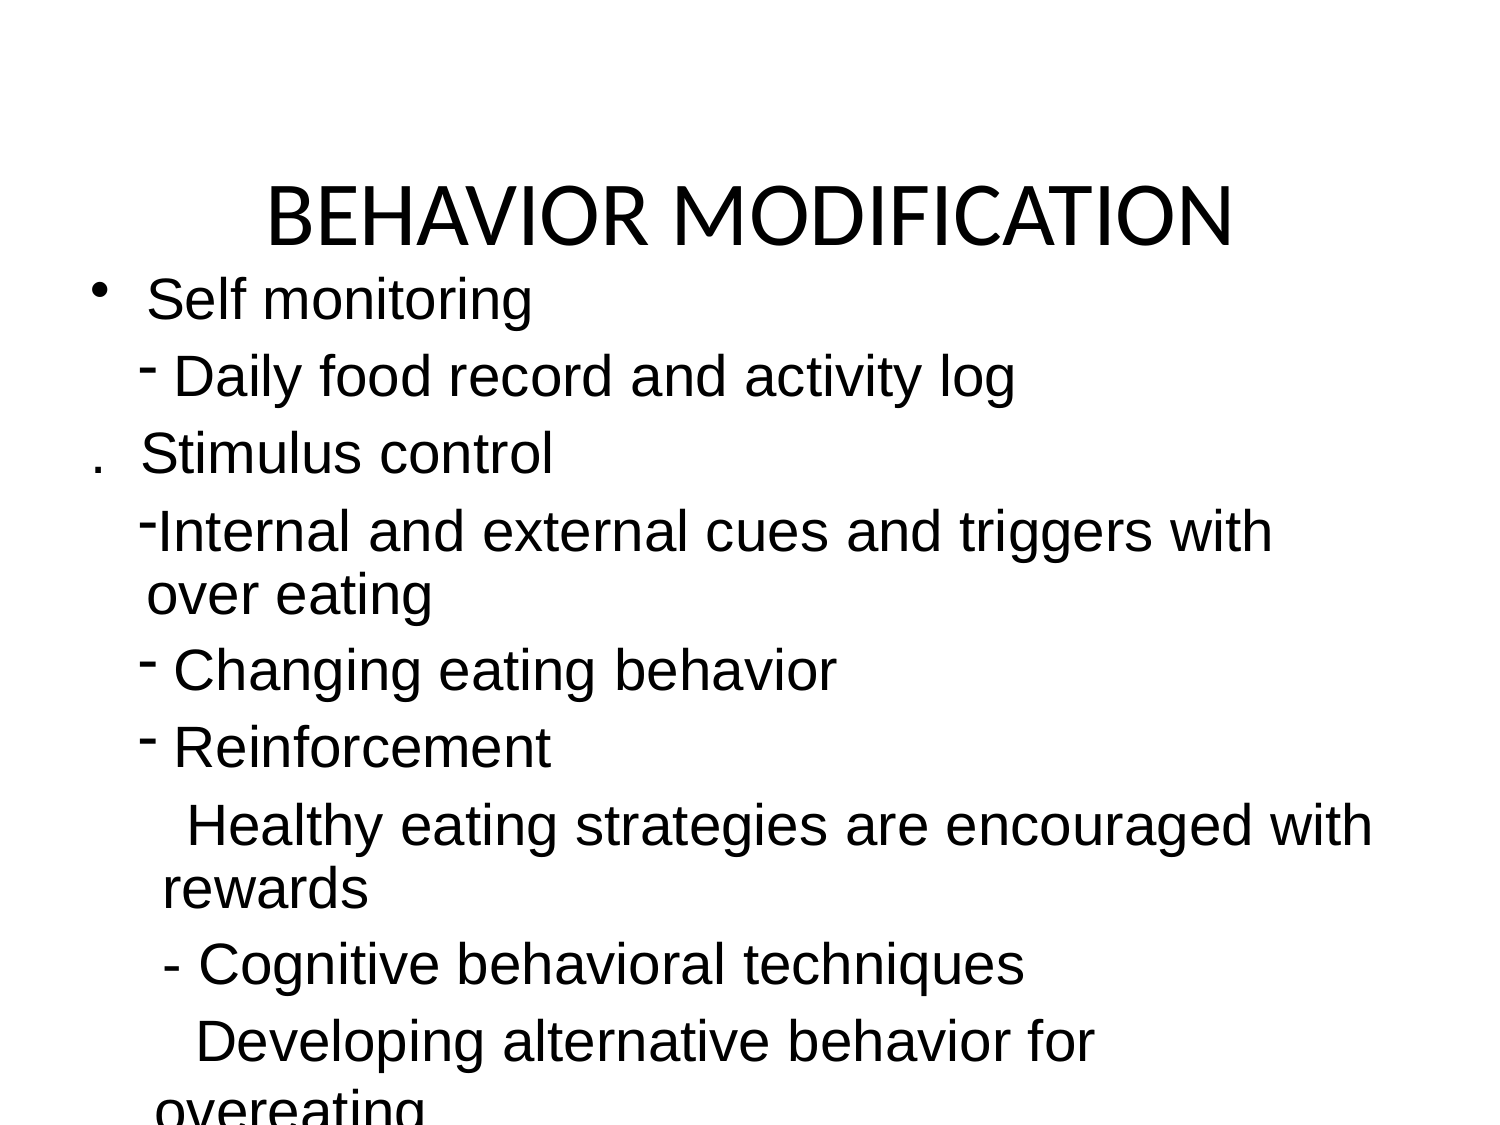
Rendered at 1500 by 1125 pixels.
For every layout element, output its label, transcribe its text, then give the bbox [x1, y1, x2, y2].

text_box Self monitoring Daily food record and activity log . Stimulus control Internal and external cues and triggers with over eating Changing eating behavior Reinforcement Healthy eating strategies are encouraged with rewards - Cognitive behavioral techniques Developing alternative behavior for overeating [87, 252, 1377, 1125]
text_box BEHAVIOR MODIFICATION [211, 151, 1289, 252]
